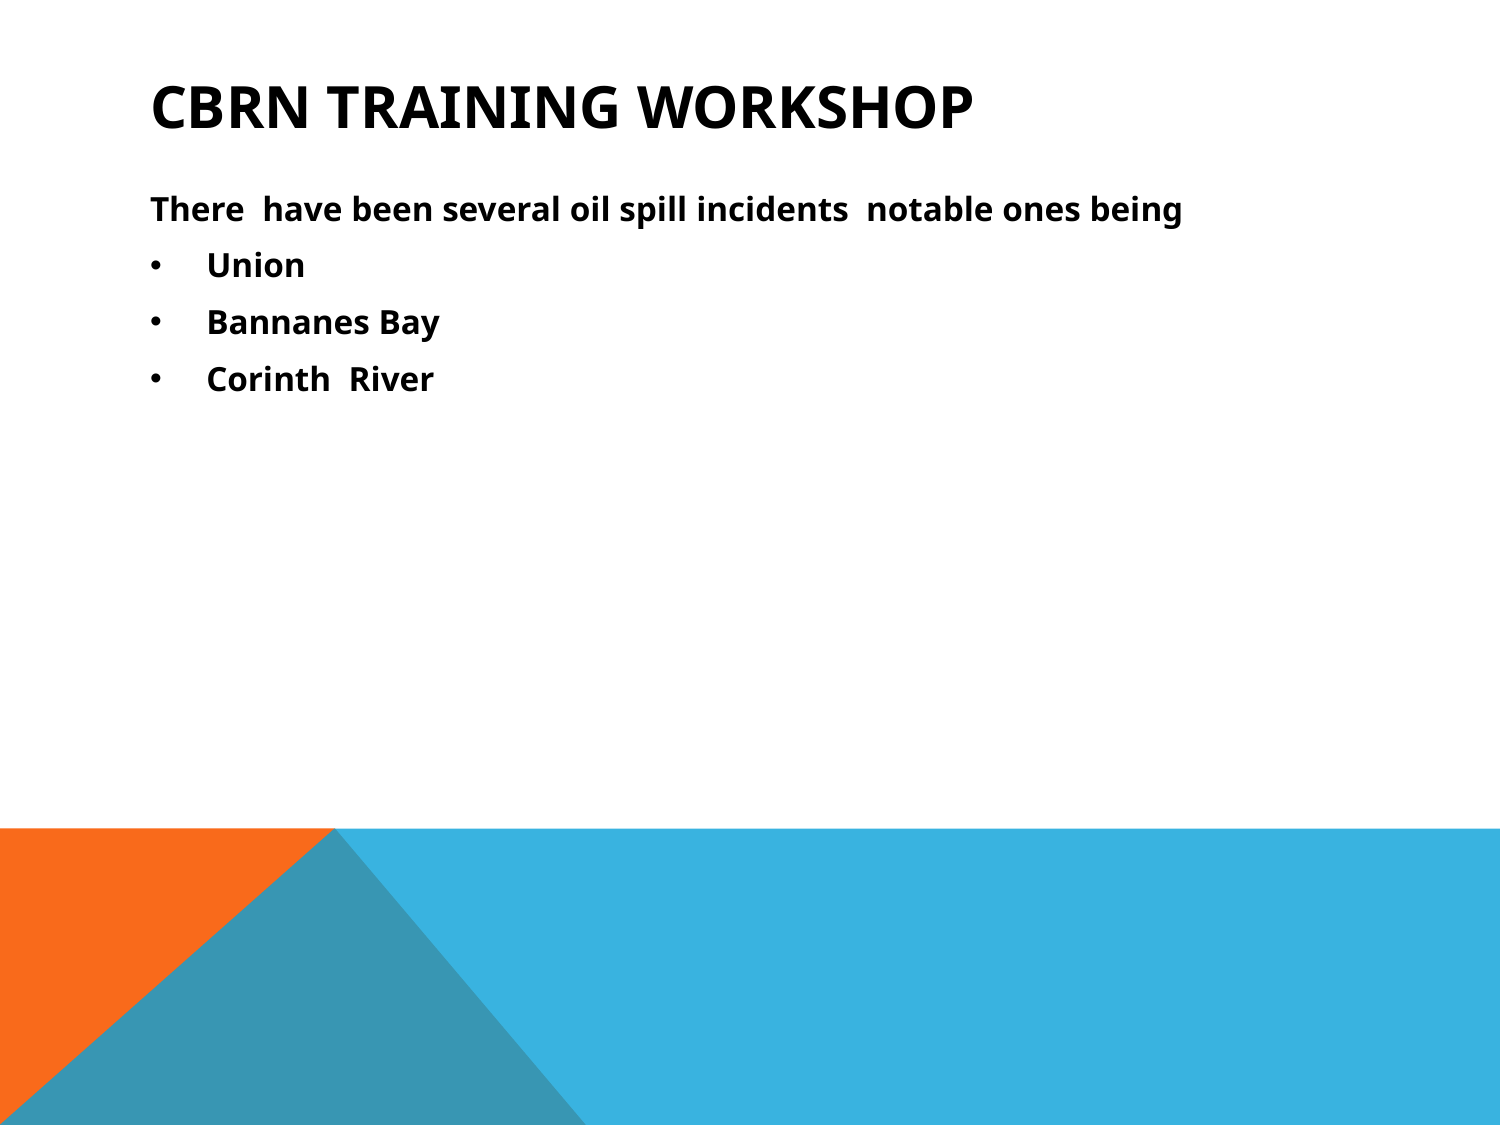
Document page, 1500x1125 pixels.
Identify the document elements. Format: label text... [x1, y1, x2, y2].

list There have been several oil spill incidents notable ones being Union Bannanes Bay Corinth River [135, 180, 1369, 768]
title CBRN training workshop [135, 60, 1369, 150]
